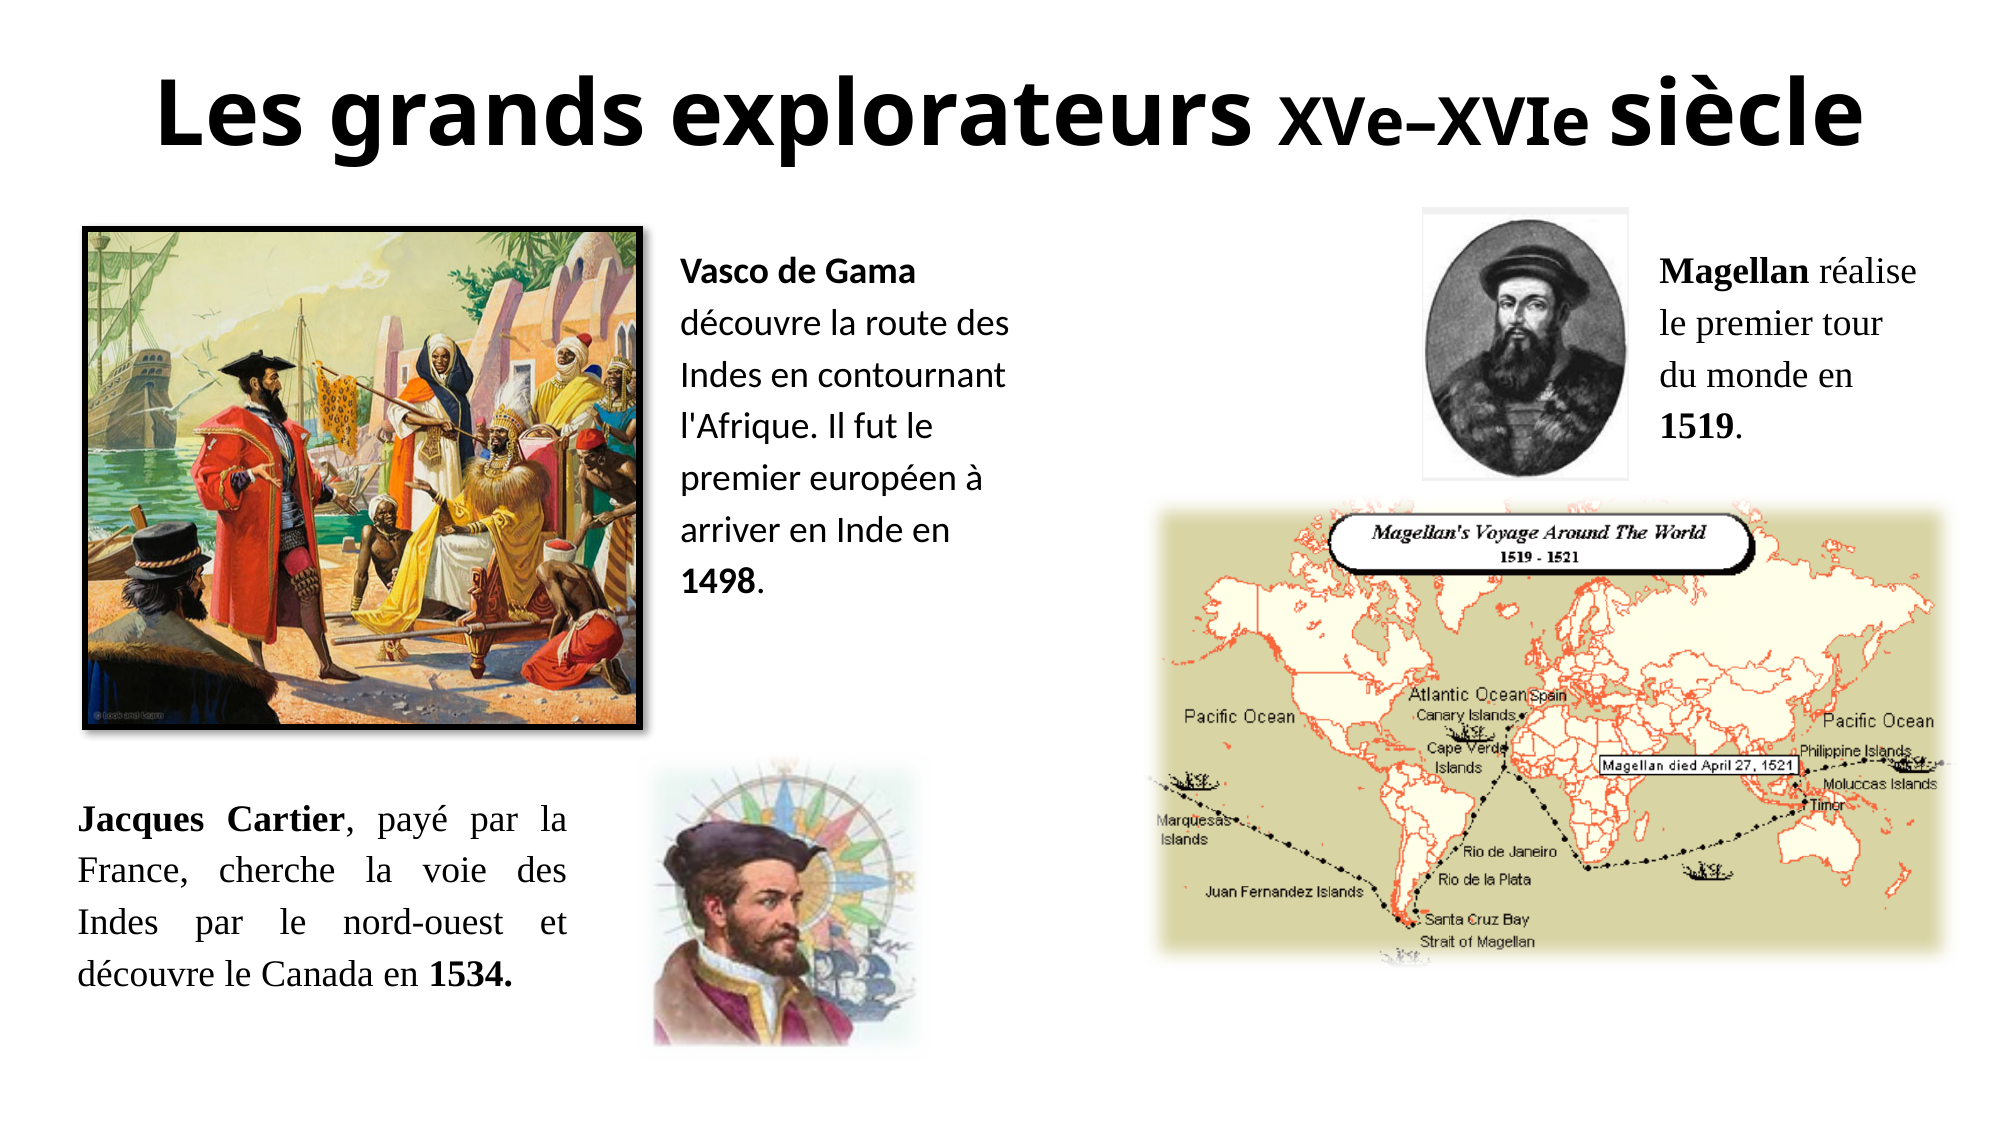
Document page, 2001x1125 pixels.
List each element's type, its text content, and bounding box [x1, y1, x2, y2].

text_box Jacques Cartier, payé par la France, cherche la voie des Indes par le nord-ouest et découvre le Canada en 1534. [62, 779, 583, 1002]
picture [87, 231, 637, 725]
picture [1422, 207, 1629, 481]
picture [1142, 493, 1959, 970]
title Les grands explorateurs XVe–XVIe siècle [138, 36, 1914, 195]
picture [636, 751, 932, 1062]
text_box Magellan réalise le premier tour du monde en 1519. [1644, 231, 1938, 454]
text_box Vasco de Gama découvre la route des Indes en contournant l'Afrique. Il fut le premier européen à arriver en Inde en 1498. [665, 231, 1027, 609]
